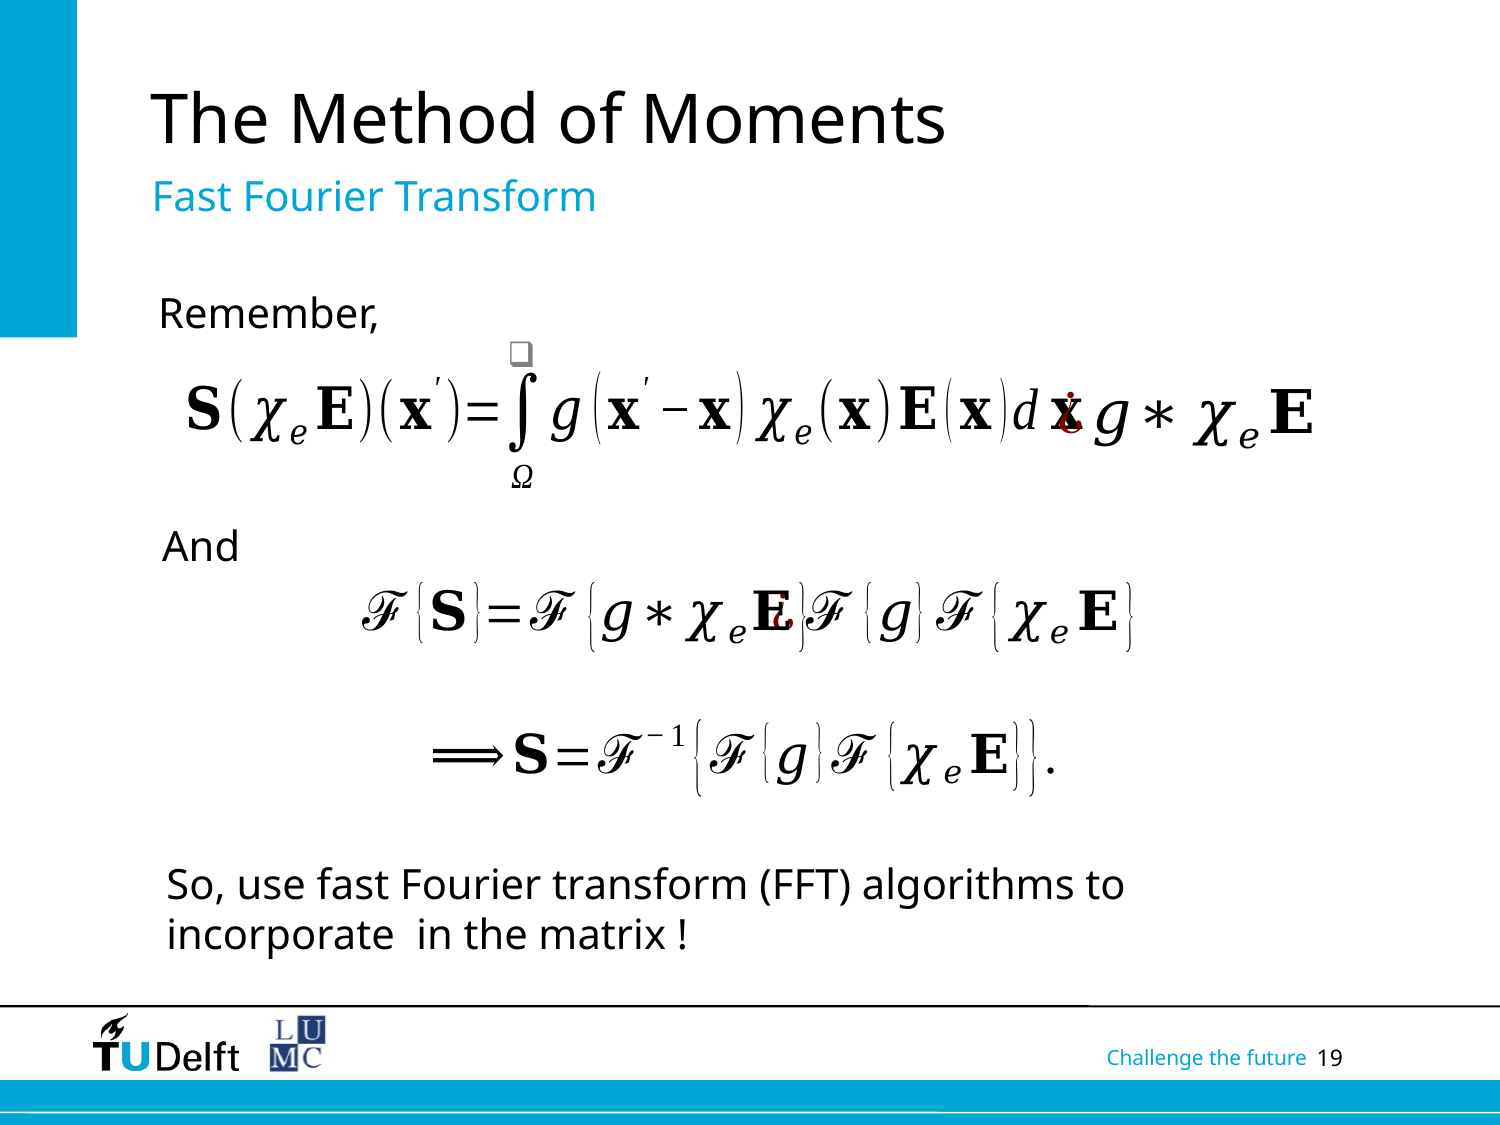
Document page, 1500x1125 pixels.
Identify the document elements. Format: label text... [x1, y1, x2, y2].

text_box And [147, 512, 256, 578]
text_box Fast Fourier Transform [151, 167, 1265, 246]
picture [93, 1013, 239, 1071]
title The Method of Moments [150, 75, 1325, 280]
picture [266, 1013, 334, 1073]
text_box Remember, [143, 279, 1306, 884]
